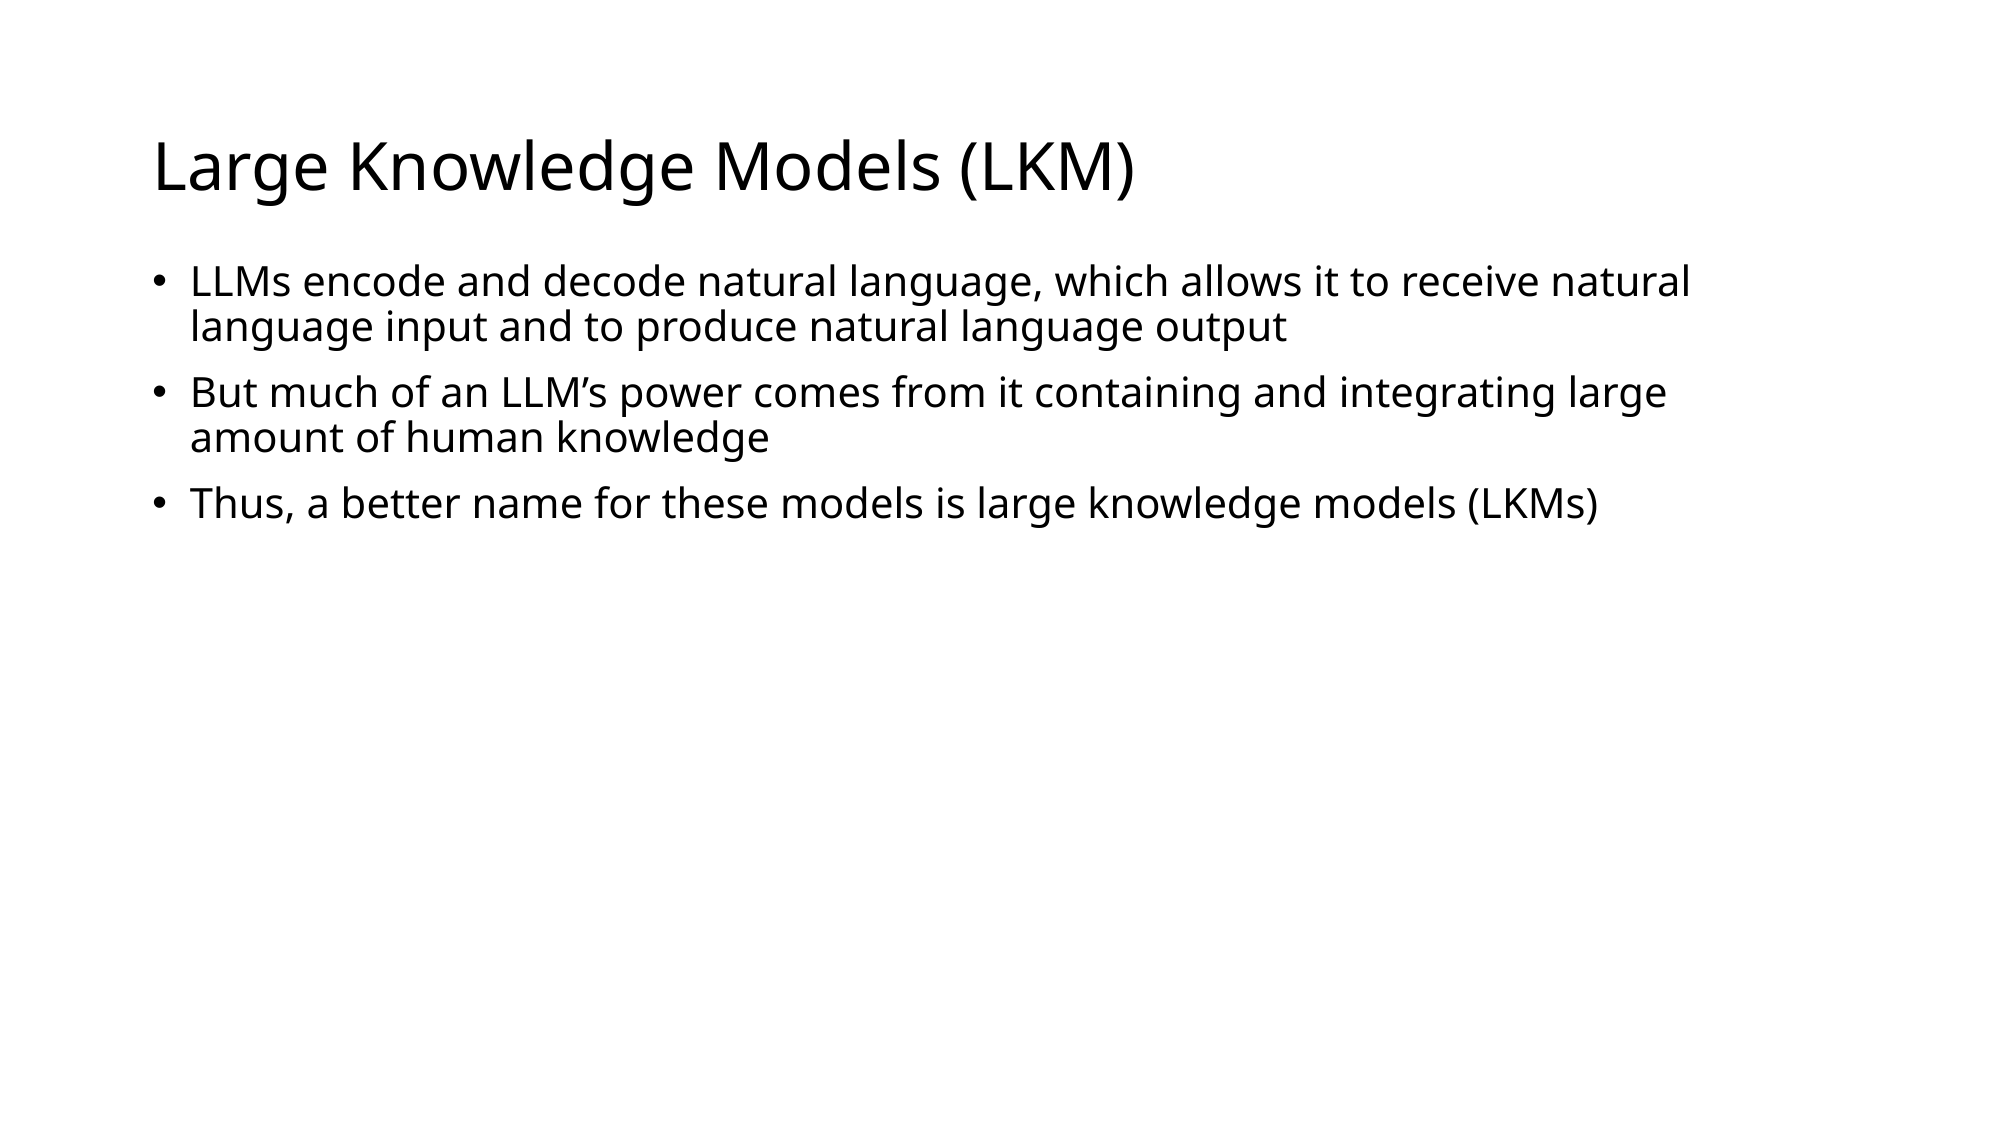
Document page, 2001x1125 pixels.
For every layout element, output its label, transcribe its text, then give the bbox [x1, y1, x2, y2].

list LLMs encode and decode natural language, which allows it to receive natural language input and to produce natural language output But much of an LLM’s power comes from it containing and integrating large amount of human knowledge Thus, a better name for these models is large knowledge models (LKMs) [137, 252, 1833, 996]
title Large Knowledge Models (LKM) [137, 59, 1863, 278]
